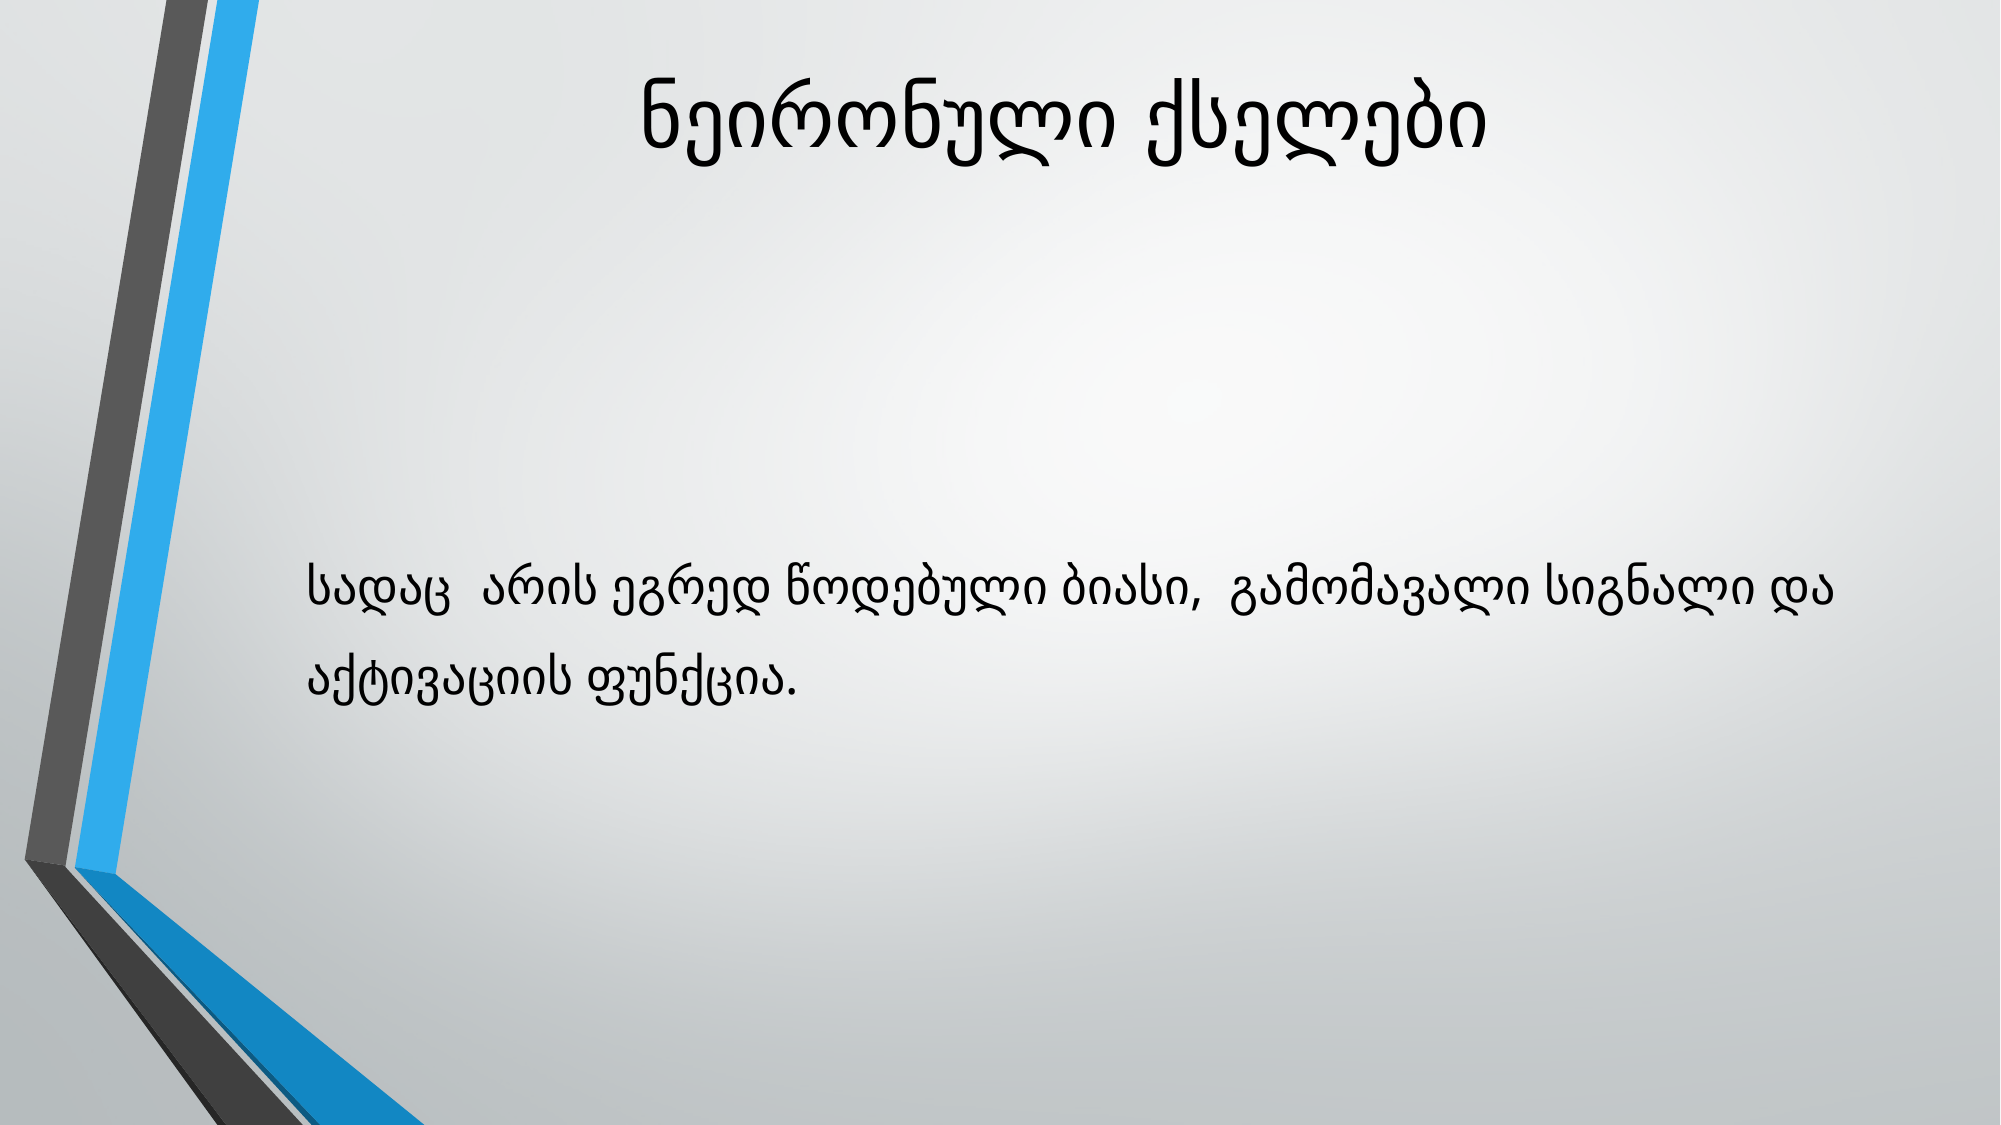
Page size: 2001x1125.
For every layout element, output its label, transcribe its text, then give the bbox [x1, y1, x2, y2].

title ნეირონული ქსელები [243, 34, 1887, 194]
